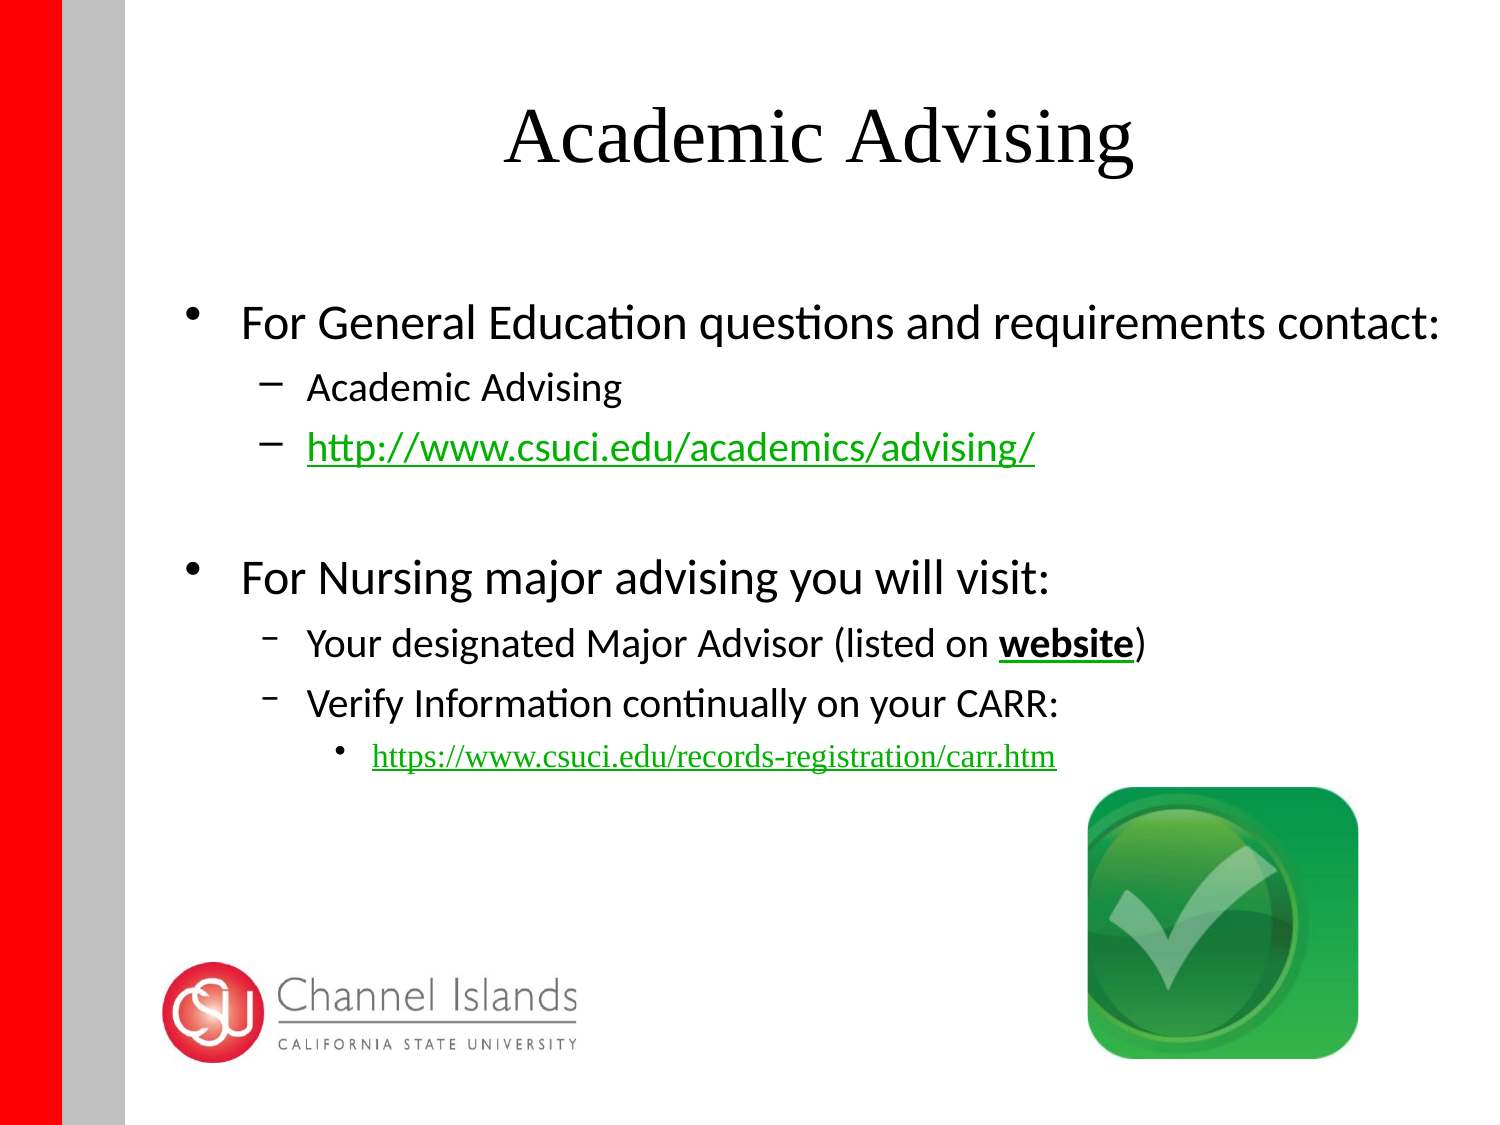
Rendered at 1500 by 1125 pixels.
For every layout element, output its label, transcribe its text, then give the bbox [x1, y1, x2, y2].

text_box [62, 0, 125, 1125]
text_box [1087, 787, 1359, 1059]
title Academic Advising [501, 81, 1138, 272]
text_box [0, 0, 62, 1125]
text_box [162, 962, 577, 1063]
text_box For General Education questions and requirements contact: Academic Advising http://www.csuci.edu/academics/advising/ For Nursing major advising you will visit: Your designated Major Advisor (listed on website) Verify Information continually on your CARR: https://www.csuci.edu/records-registration/carr.htm [182, 274, 1457, 775]
